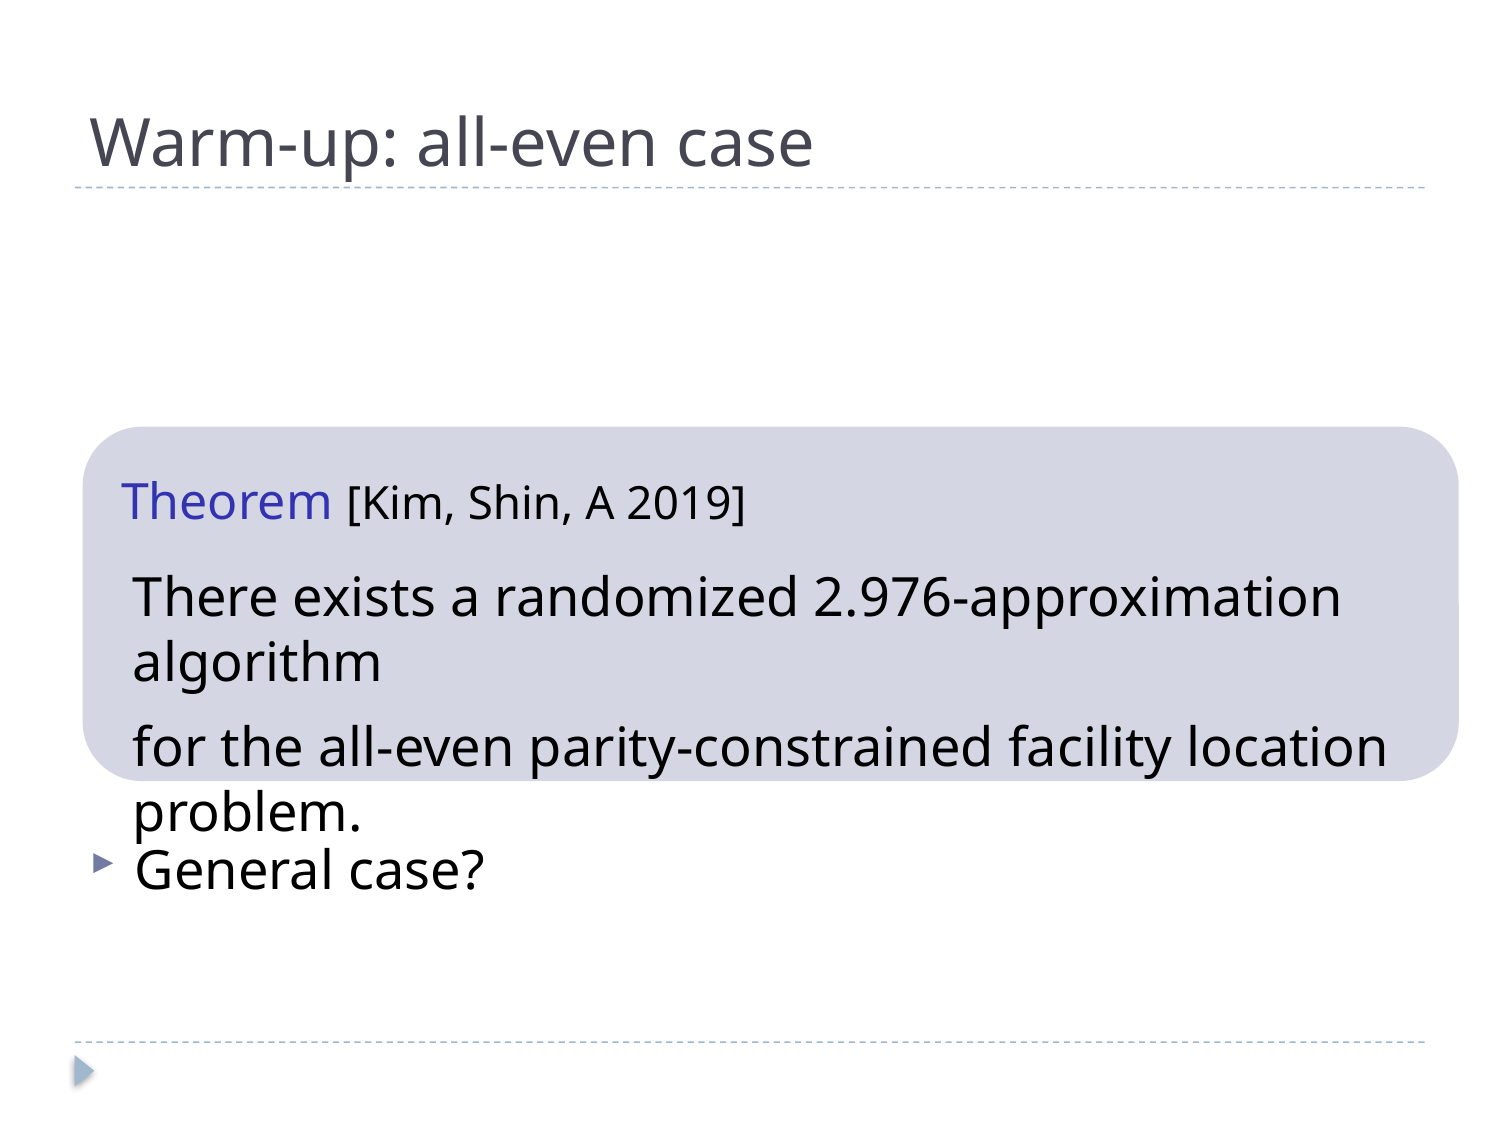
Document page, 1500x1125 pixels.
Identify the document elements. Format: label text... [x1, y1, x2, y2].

title Warm-up: all-even case [75, 24, 1425, 188]
text_box [81, 425, 1461, 778]
text_box There exists a randomized 2.976-approximation algorithm for the all-even parity-constrained facility location problem. [118, 554, 1477, 850]
list General case? [75, 828, 1425, 1010]
text_box Theorem [Kim, Shin, A 2019] [106, 462, 1300, 537]
